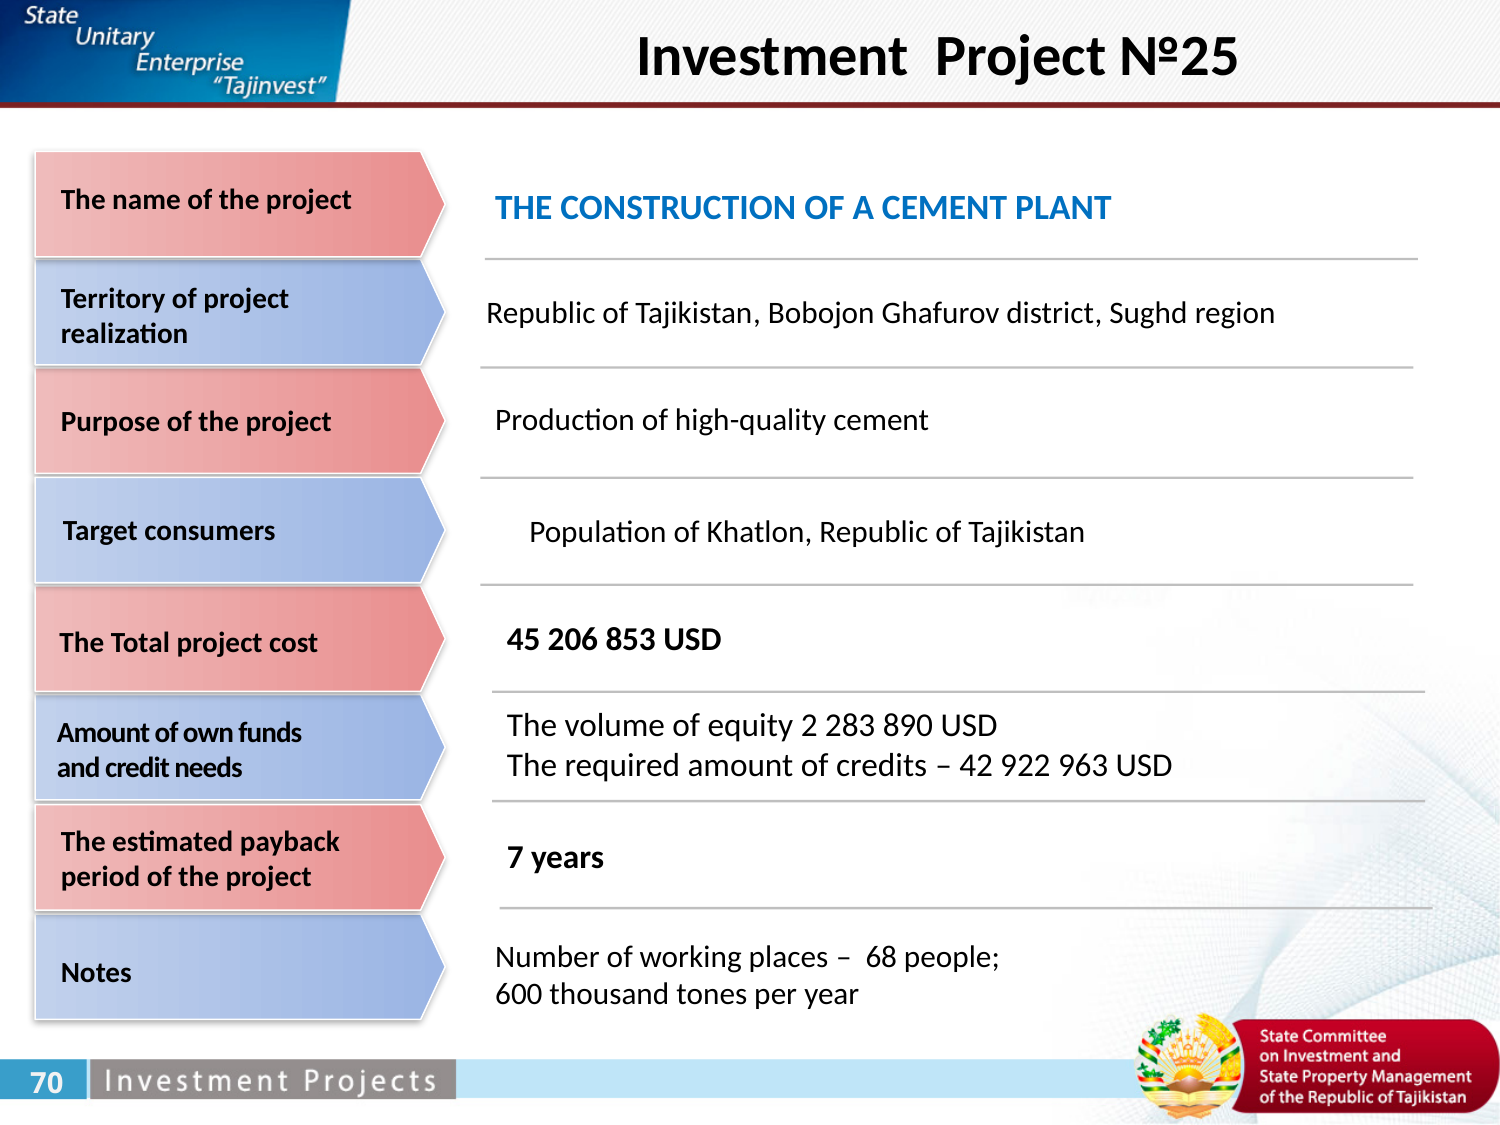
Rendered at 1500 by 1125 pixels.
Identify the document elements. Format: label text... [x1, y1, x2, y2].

text_box Republic of Tajikistan, Bobojon Ghafurov district, Sughd region [471, 284, 1433, 337]
text_box [478, 474, 1416, 481]
text_box [34, 917, 446, 1021]
text_box [490, 688, 1427, 695]
text_box [34, 371, 446, 475]
text_box [483, 256, 1420, 262]
text_box Amount of own funds and credit needs [42, 706, 481, 791]
text_box The name of the project [46, 175, 422, 224]
text_box The Total project cost [44, 616, 456, 666]
text_box [34, 150, 446, 258]
text_box 45 206 853 USD [492, 609, 1453, 664]
text_box [34, 263, 446, 366]
text_box Purpose of the project [46, 394, 387, 445]
text_box [34, 803, 446, 911]
text_box Production of high-quality cement [480, 392, 1442, 445]
text_box [34, 589, 436, 693]
text_box 7 years [492, 831, 1453, 883]
text_box Number of working places – 68 people; 600 thousand tones per year [480, 928, 1465, 1019]
text_box Investment Project №25 [516, 23, 1360, 95]
text_box Population of Khatlon, Republic of Tajikistan [514, 503, 1102, 557]
text_box The volume of equity 2 283 890 USD The required amount of credits – 42 922 963 USD [492, 695, 1453, 831]
text_box Notes [46, 945, 306, 996]
text_box [34, 697, 427, 801]
text_box [478, 364, 1416, 371]
text_box Territory of project realization [46, 272, 364, 357]
text_box The estimated payback period of the project [46, 815, 399, 900]
text_box [478, 581, 1416, 588]
text_box [34, 476, 446, 584]
text_box 70 [11, 1054, 82, 1107]
text_box THE CONSTRUCTION OF A CEMENT PLANT [480, 176, 1407, 234]
text_box Target consumers [48, 503, 418, 554]
text_box [498, 905, 1435, 911]
picture [0, 0, 1500, 1125]
